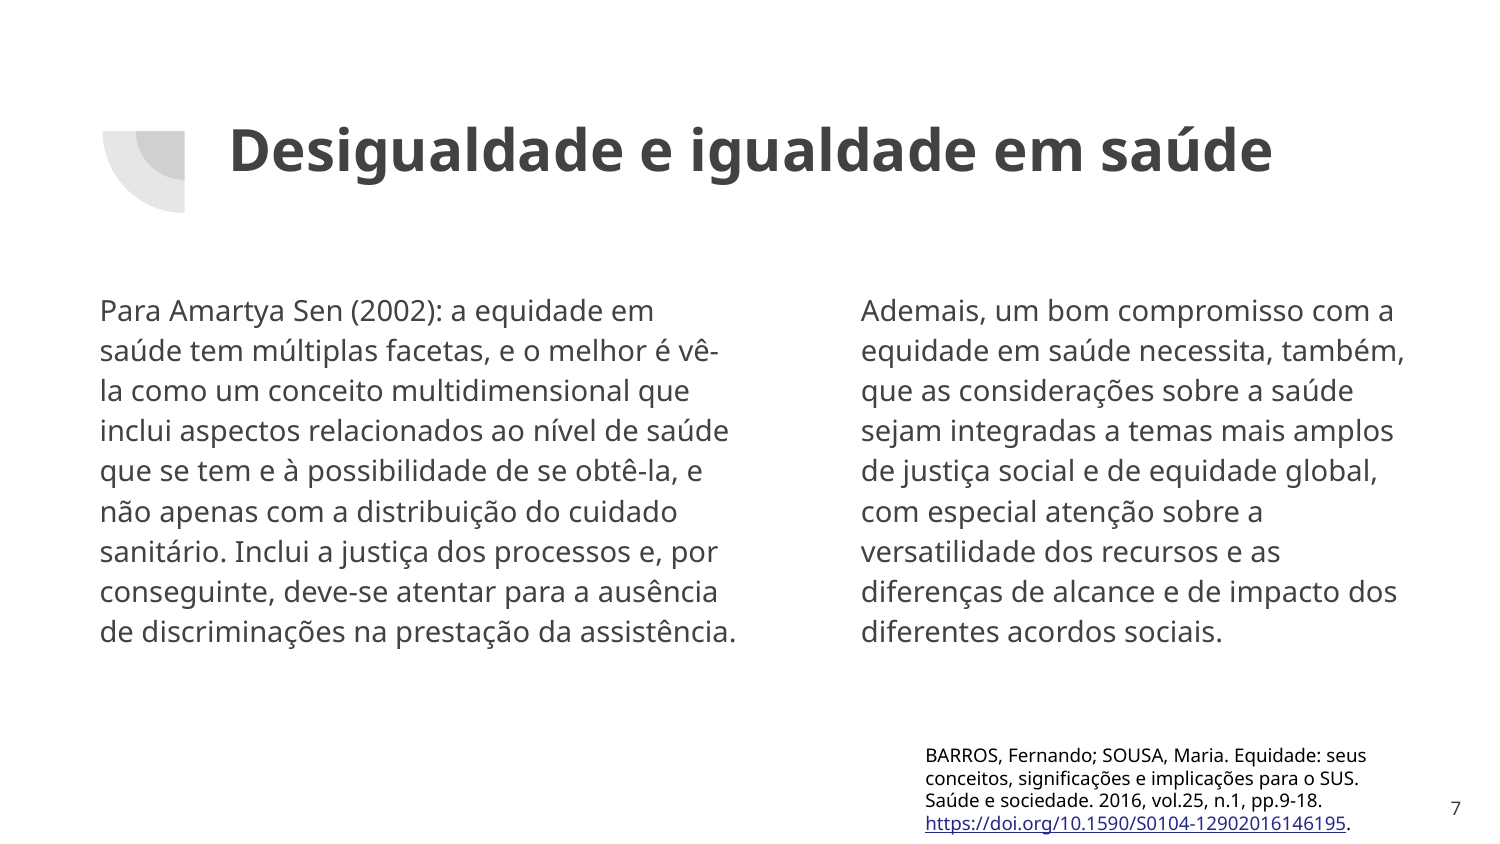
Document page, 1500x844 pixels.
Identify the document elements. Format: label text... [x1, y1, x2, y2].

title Desigualdade e igualdade em saúde [213, 98, 1368, 263]
list Ademais, um bom compromisso com a equidade em saúde necessita, também, que as considerações sobre a saúde sejam integradas a temas mais amplos de justiça social e de equidade global, com especial atenção sobre a versatilidade dos recursos e as diferenças de alcance e de impacto dos diferentes acordos sociais. [845, 271, 1433, 689]
text_box BARROS, Fernando; SOUSA, Maria. Equidade: seus conceitos, significações e implicações para o SUS. Saúde e sociedade. 2016, vol.25, n.1, pp.9-18. https://doi.org/10.1590/S0104-12902016146195. [910, 728, 1403, 842]
slide_number ‹#› [1403, 777, 1477, 842]
list Para Amartya Sen (2002): a equidade em saúde tem múltiplas facetas, e o melhor é vê-la como um conceito multidimensional que inclui aspectos relacionados ao nível de saúde que se tem e à possibilidade de se obtê-la, e não apenas com a distribuição do cuidado sanitário. Inclui a justiça dos processos e, por conseguinte, deve-se atentar para a ausência de discriminações na prestação da assistência. [84, 271, 757, 689]
